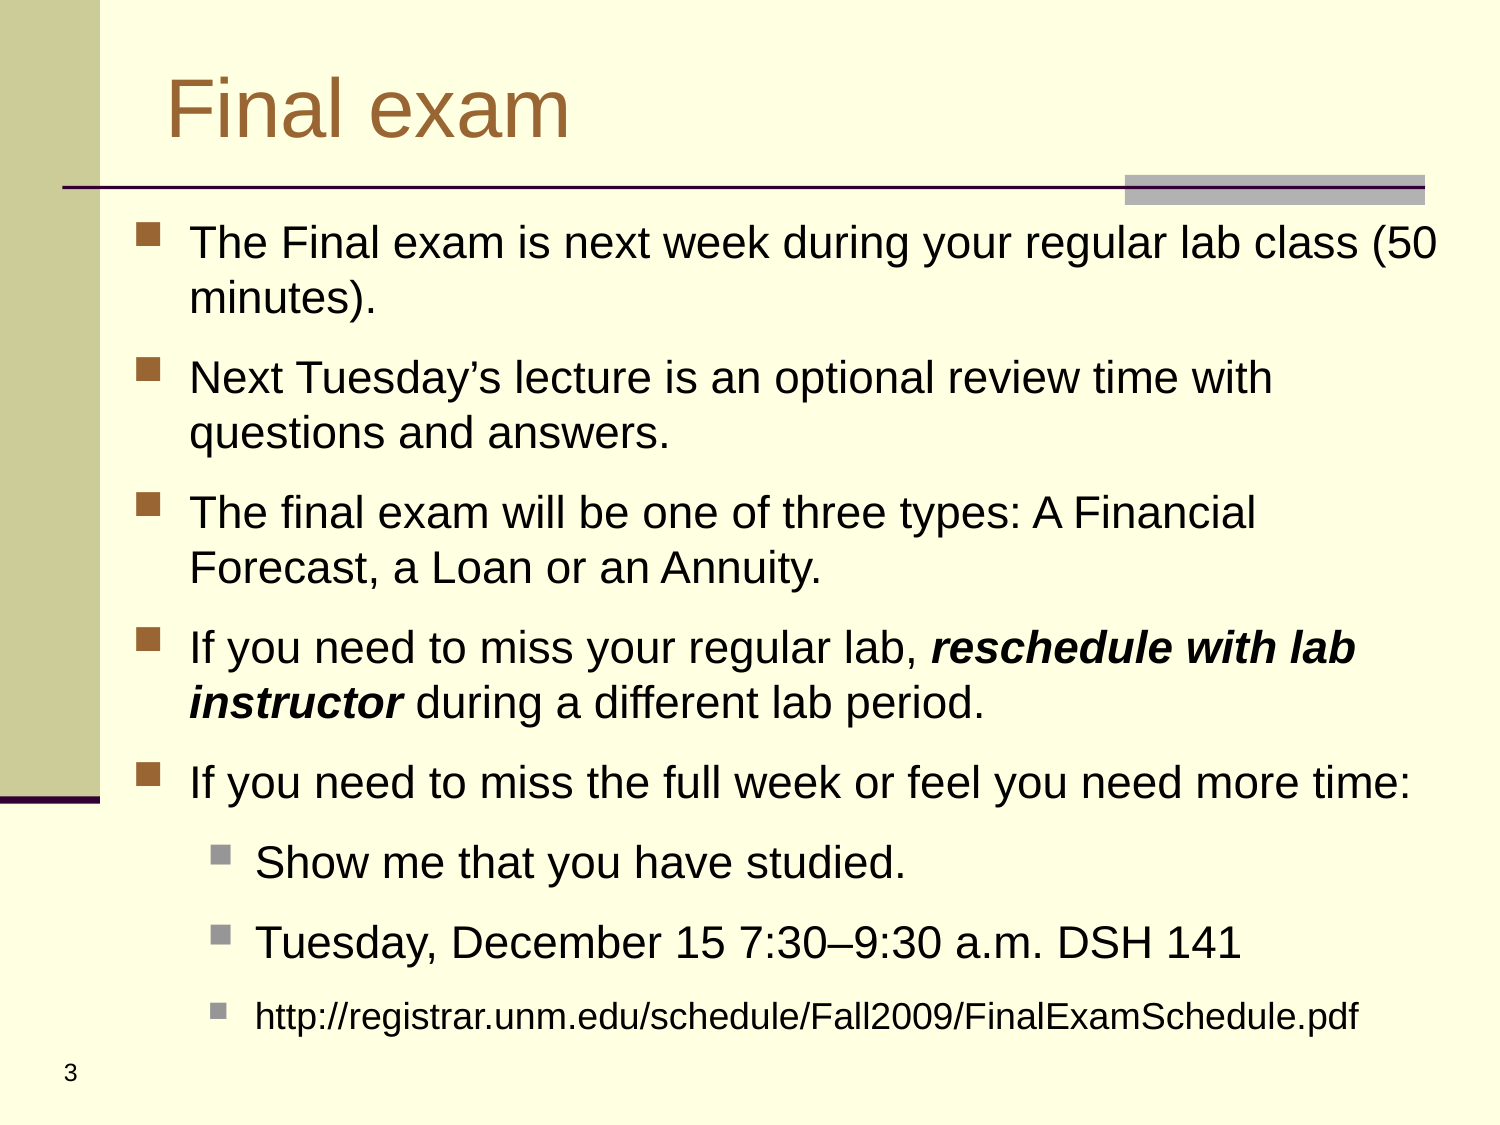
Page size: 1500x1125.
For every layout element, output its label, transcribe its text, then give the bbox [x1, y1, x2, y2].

slide_number 3 [22, 1048, 94, 1099]
list The Final exam is next week during your regular lab class (50 minutes). Next Tuesday’s lecture is an optional review time with questions and answers. The final exam will be one of three types: A Financial Forecast, a Loan or an Annuity. If you need to miss your regular lab, reschedule with lab instructor during a different lab period. If you need to miss the full week or feel you need more time: Show me that you have studied. Tuesday, December 15 7:30–9:30 a.m. DSH 141 http://registrar.unm.edu/schedule/Fall2009/FinalExamSchedule.pdf [117, 204, 1456, 1103]
title Final exam [149, 45, 1426, 163]
